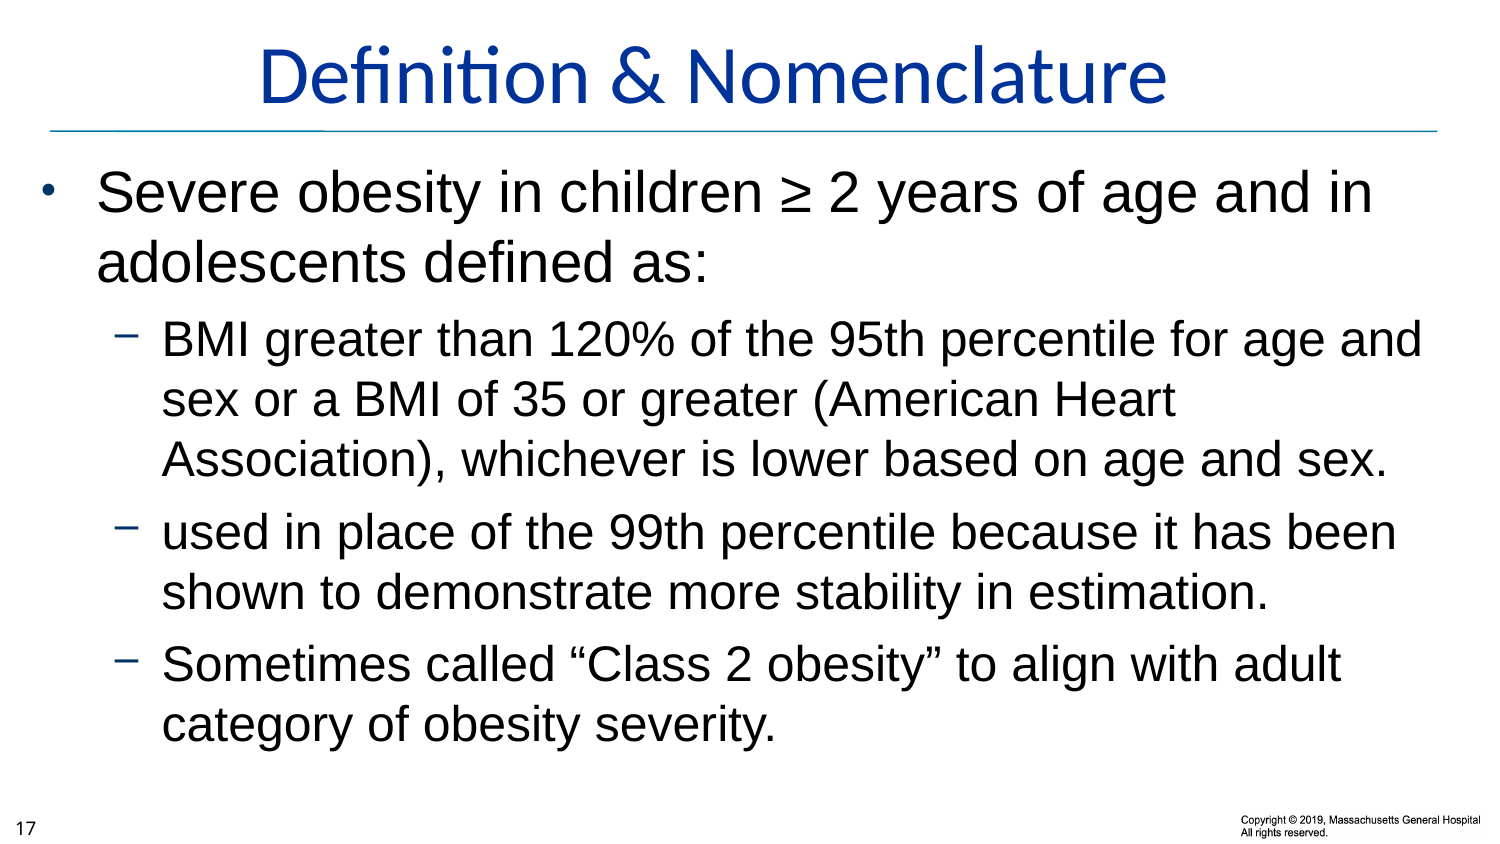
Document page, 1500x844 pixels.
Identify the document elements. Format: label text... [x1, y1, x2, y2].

picture [1237, 810, 1484, 840]
title Definition & Nomenclature [39, 18, 1389, 122]
list Severe obesity in children ≥ 2 years of age and in adolescents defined as: BMI greater than 120% of the 95th percentile for age and sex or a BMI of 35 or greater (American Heart Association), whichever is lower based on age and sex. used in place of the 99th percentile because it has been shown to demonstrate more stability in estimation. Sometimes called “Class 2 obesity” to align with adult category of obesity severity. [24, 146, 1488, 740]
slide_number 17 [0, 809, 313, 838]
